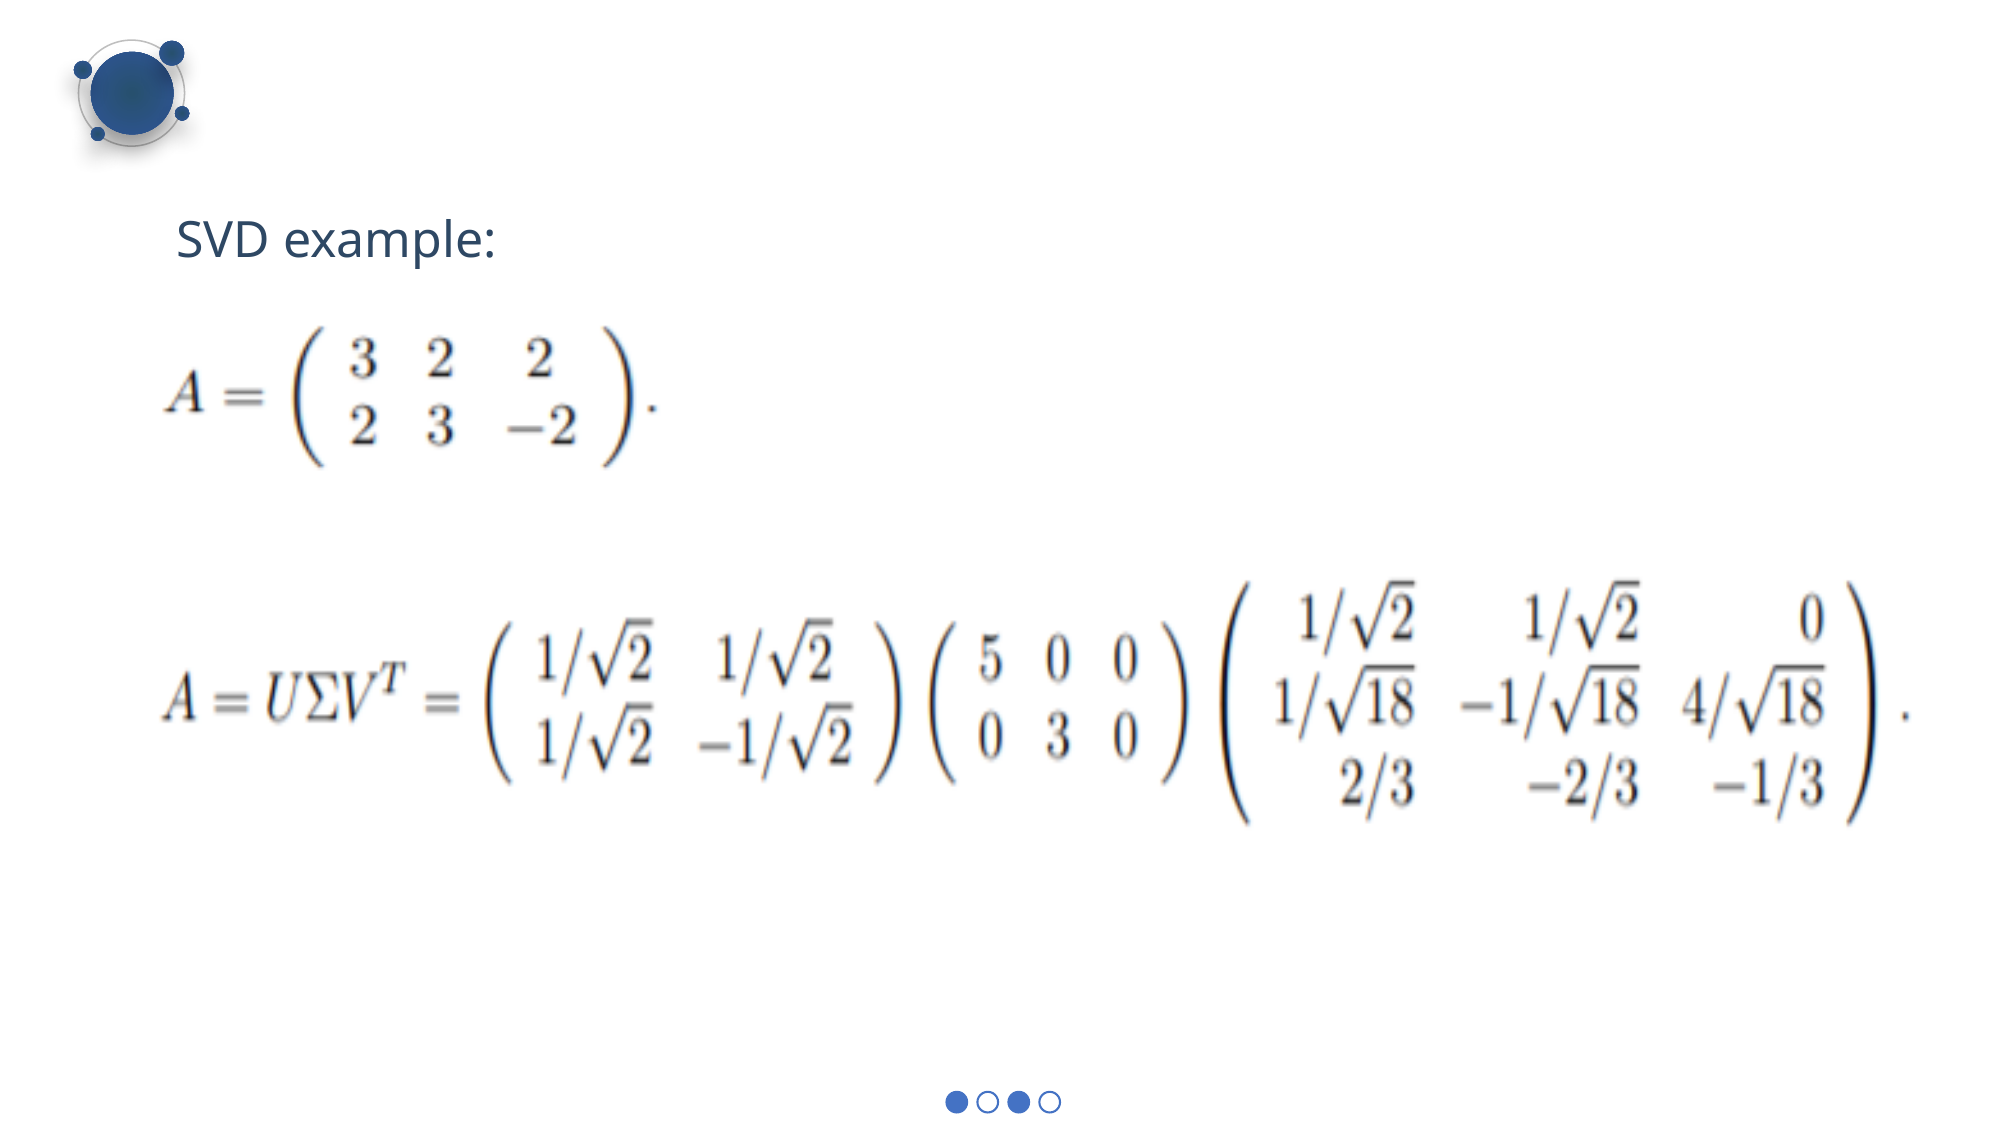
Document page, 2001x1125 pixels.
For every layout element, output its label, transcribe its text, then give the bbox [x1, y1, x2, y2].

picture [161, 307, 704, 503]
text_box SVD example: [161, 169, 1828, 275]
picture [122, 552, 1950, 881]
